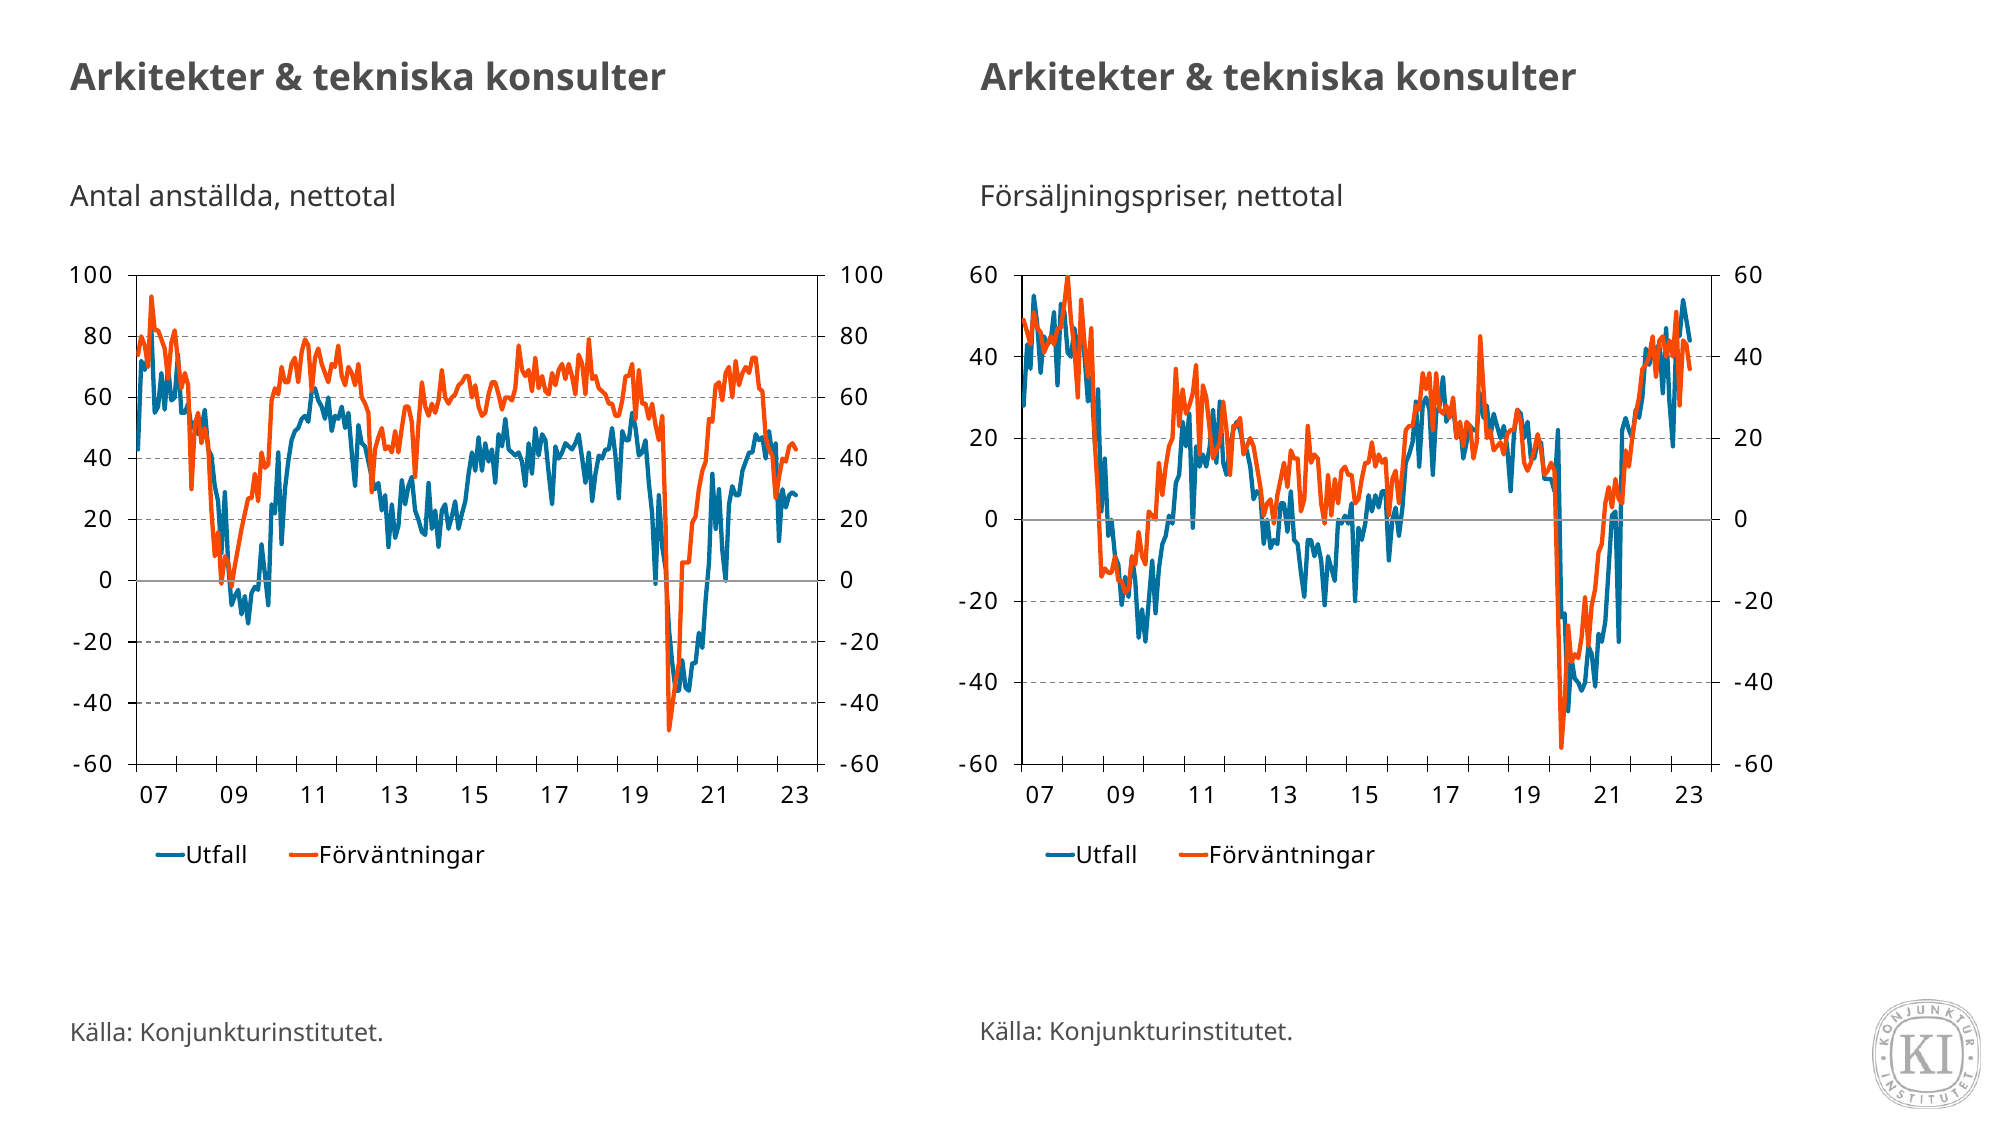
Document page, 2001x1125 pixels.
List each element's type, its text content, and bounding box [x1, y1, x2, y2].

picture [1872, 999, 1981, 1109]
list Källa: Konjunkturinstitutet. [964, 1008, 1848, 1106]
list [941, 249, 1829, 874]
list Försäljningspriser, nettotal [964, 137, 1848, 220]
title Arkitekter & tekniska konsulter [55, 45, 938, 128]
list Antal anställda, nettotal [55, 137, 938, 220]
list Arkitekter & tekniska konsulter [965, 45, 1849, 129]
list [51, 249, 939, 874]
subtitle Källa: Konjunkturinstitutet. [55, 1008, 938, 1106]
